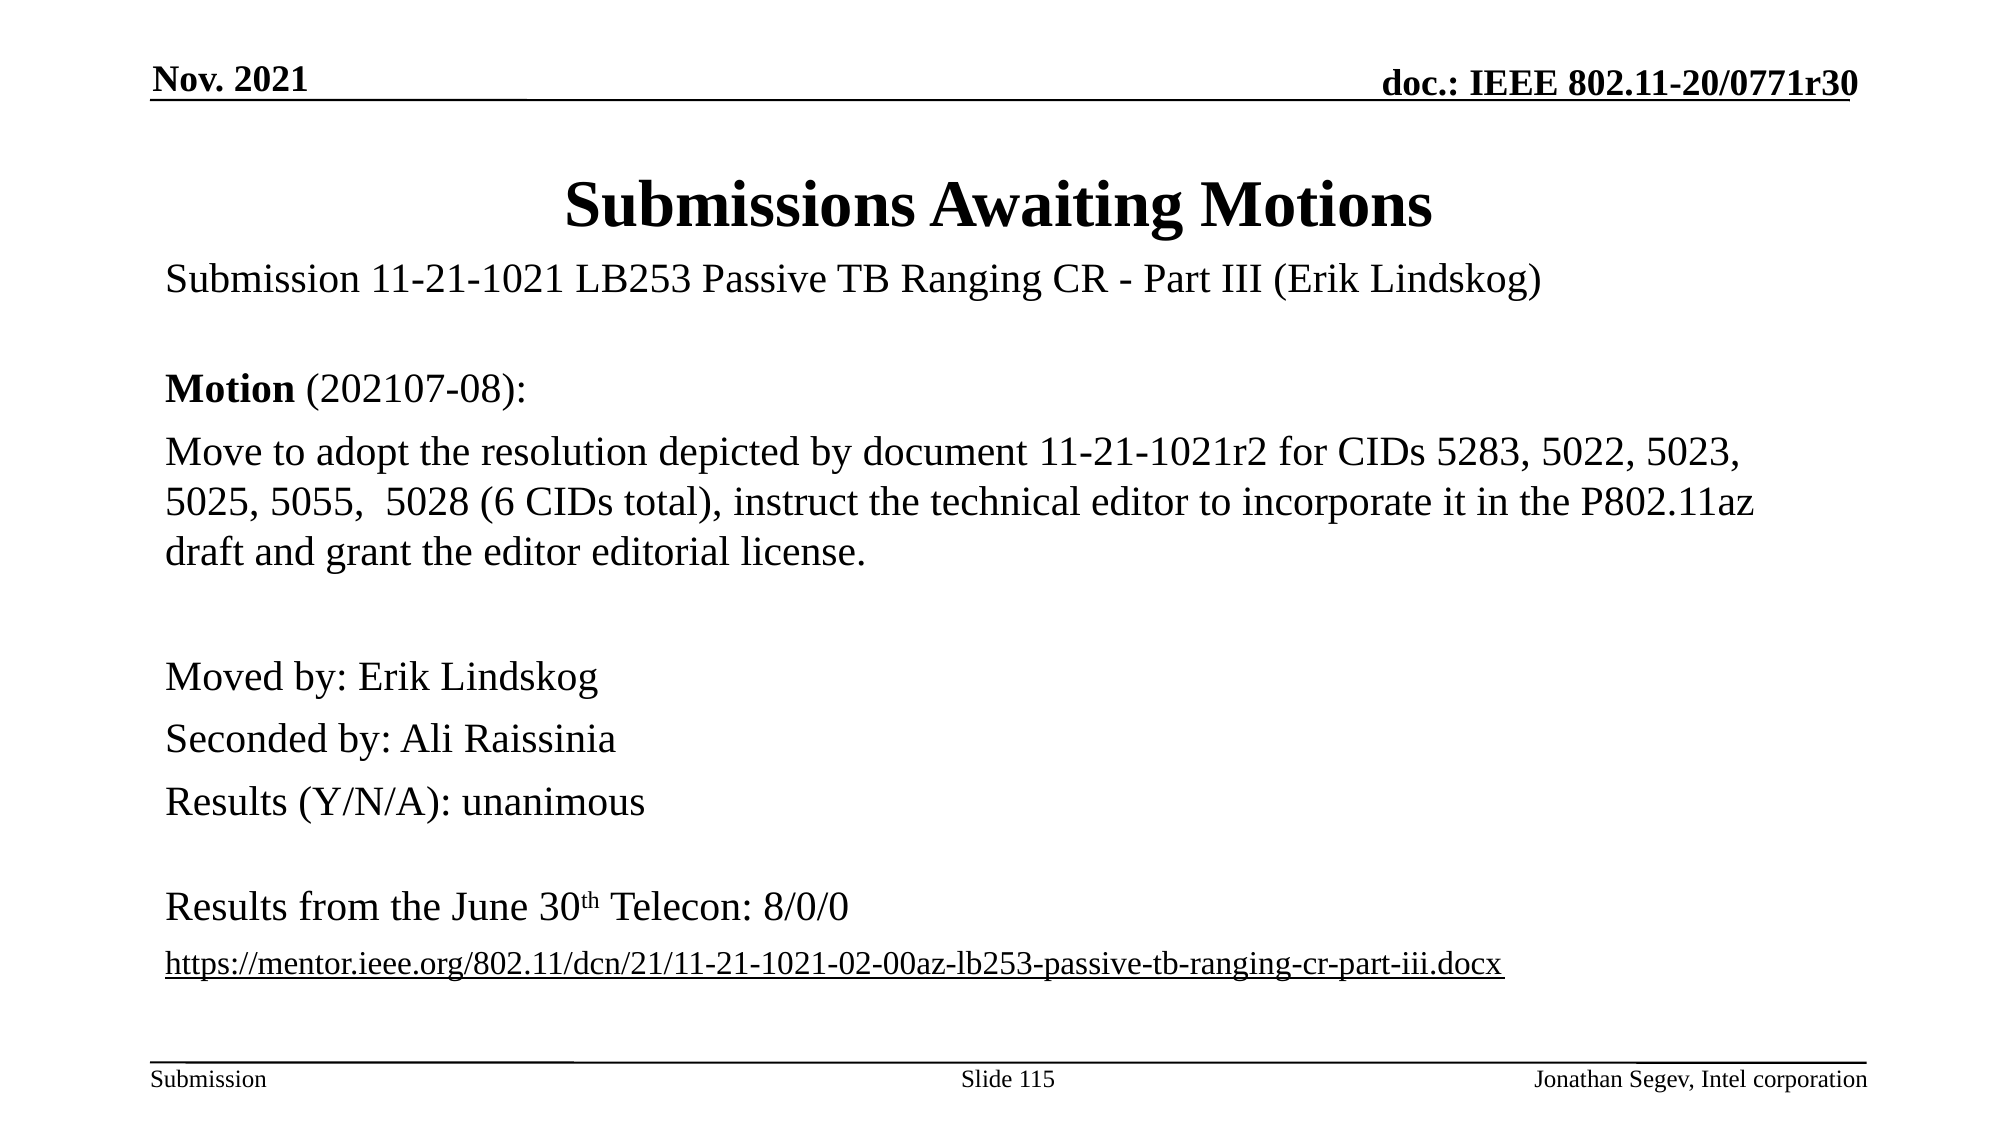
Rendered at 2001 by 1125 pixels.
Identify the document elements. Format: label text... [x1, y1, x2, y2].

footer Jonathan Segev, Intel corporation [1171, 1061, 1869, 1093]
list Submission 11-21-1021 LB253 Passive TB Ranging CR - Part III (Erik Lindskog) Motion (202107-08): Move to adopt the resolution depicted by document 11-21-1021r2 for CIDs 5283, 5022, 5023, 5025, 5055, 5028 (6 CIDs total), instruct the technical editor to incorporate it in the P802.11az draft and grant the editor editorial license. Moved by: Erik Lindskog Seconded by: Ali Raissinia Results (Y/N/A): unanimous Results from the June 30th Telecon: 8/0/0 https://mentor.ieee.org/802.11/dcn/21/11-21-1021-02-00az-lb253-passive-tb-ranging-cr-part-iii.docx [149, 243, 1850, 1000]
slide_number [152, 54, 563, 100]
slide_number Slide 115 [950, 1061, 1067, 1123]
title Submissions Awaiting Motions [149, 112, 1850, 243]
